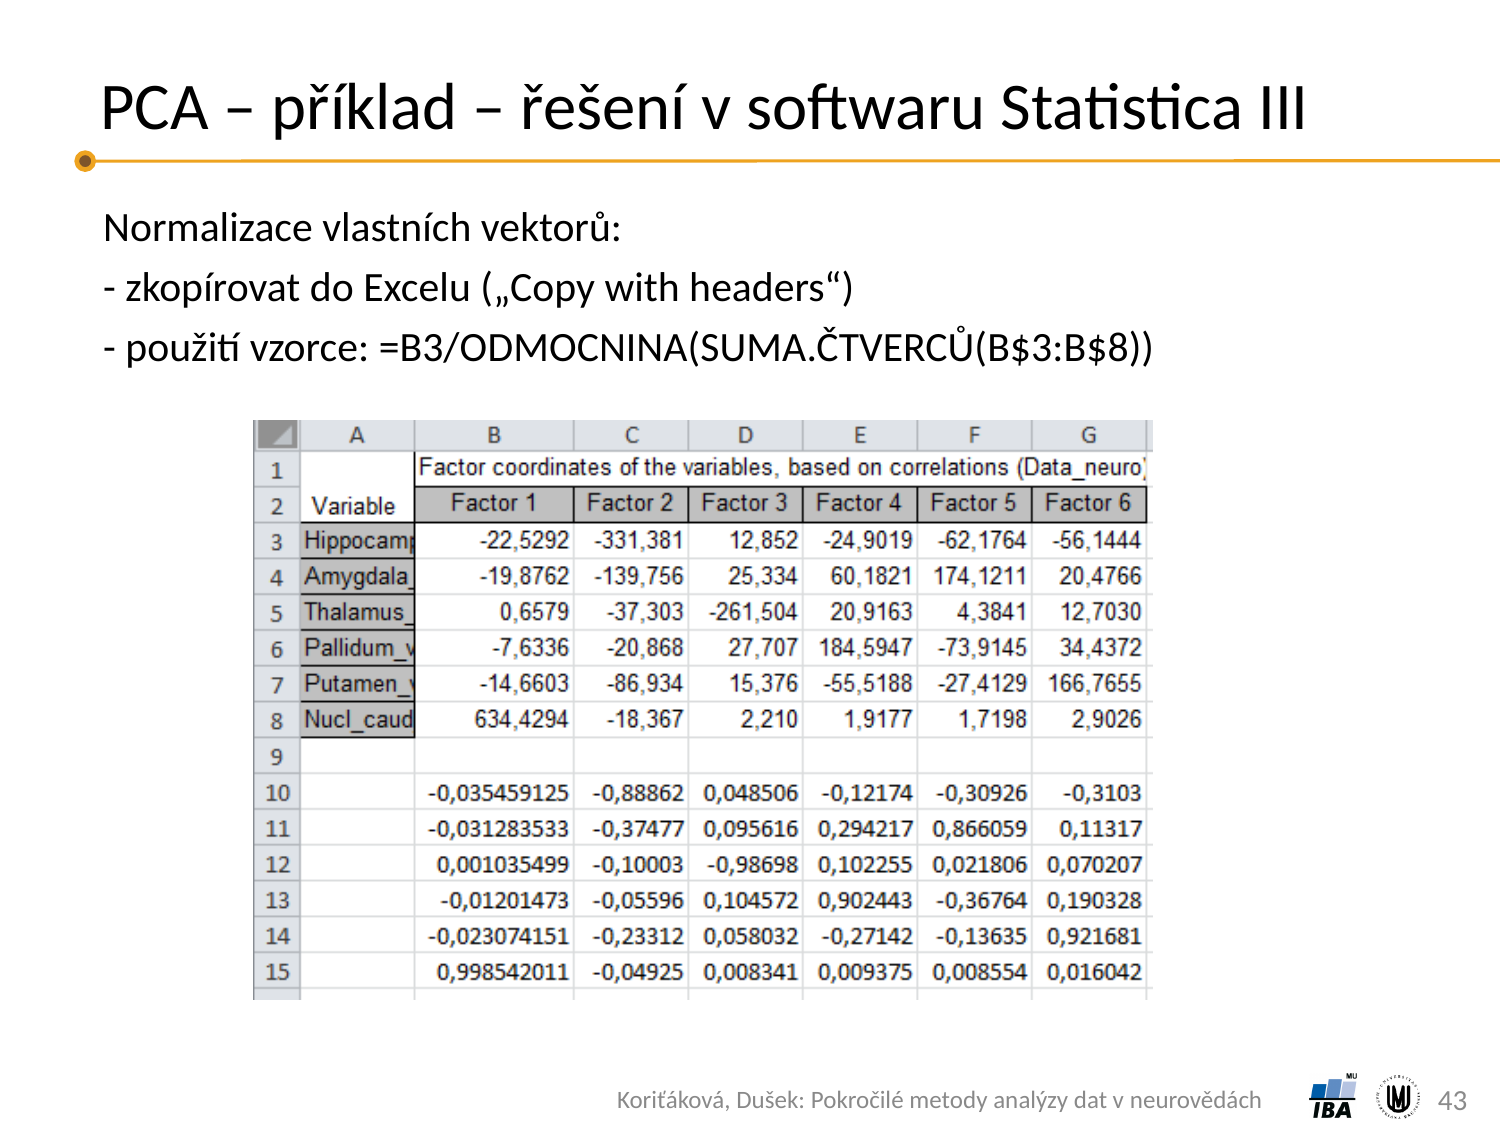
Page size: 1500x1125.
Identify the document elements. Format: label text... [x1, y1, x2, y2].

title PCA – příklad – řešení v softwaru Statistica III [85, 45, 1425, 161]
slide_number 43 [1132, 1072, 1483, 1125]
text_box Normalizace vlastních vektorů: - zkopírovat do Excelu („Copy with headers“) - použití vzorce: =B3/ODMOCNINA(SUMA.ČTVERCŮ(B$3:B$8)) [88, 182, 1247, 378]
picture [253, 420, 1153, 1000]
